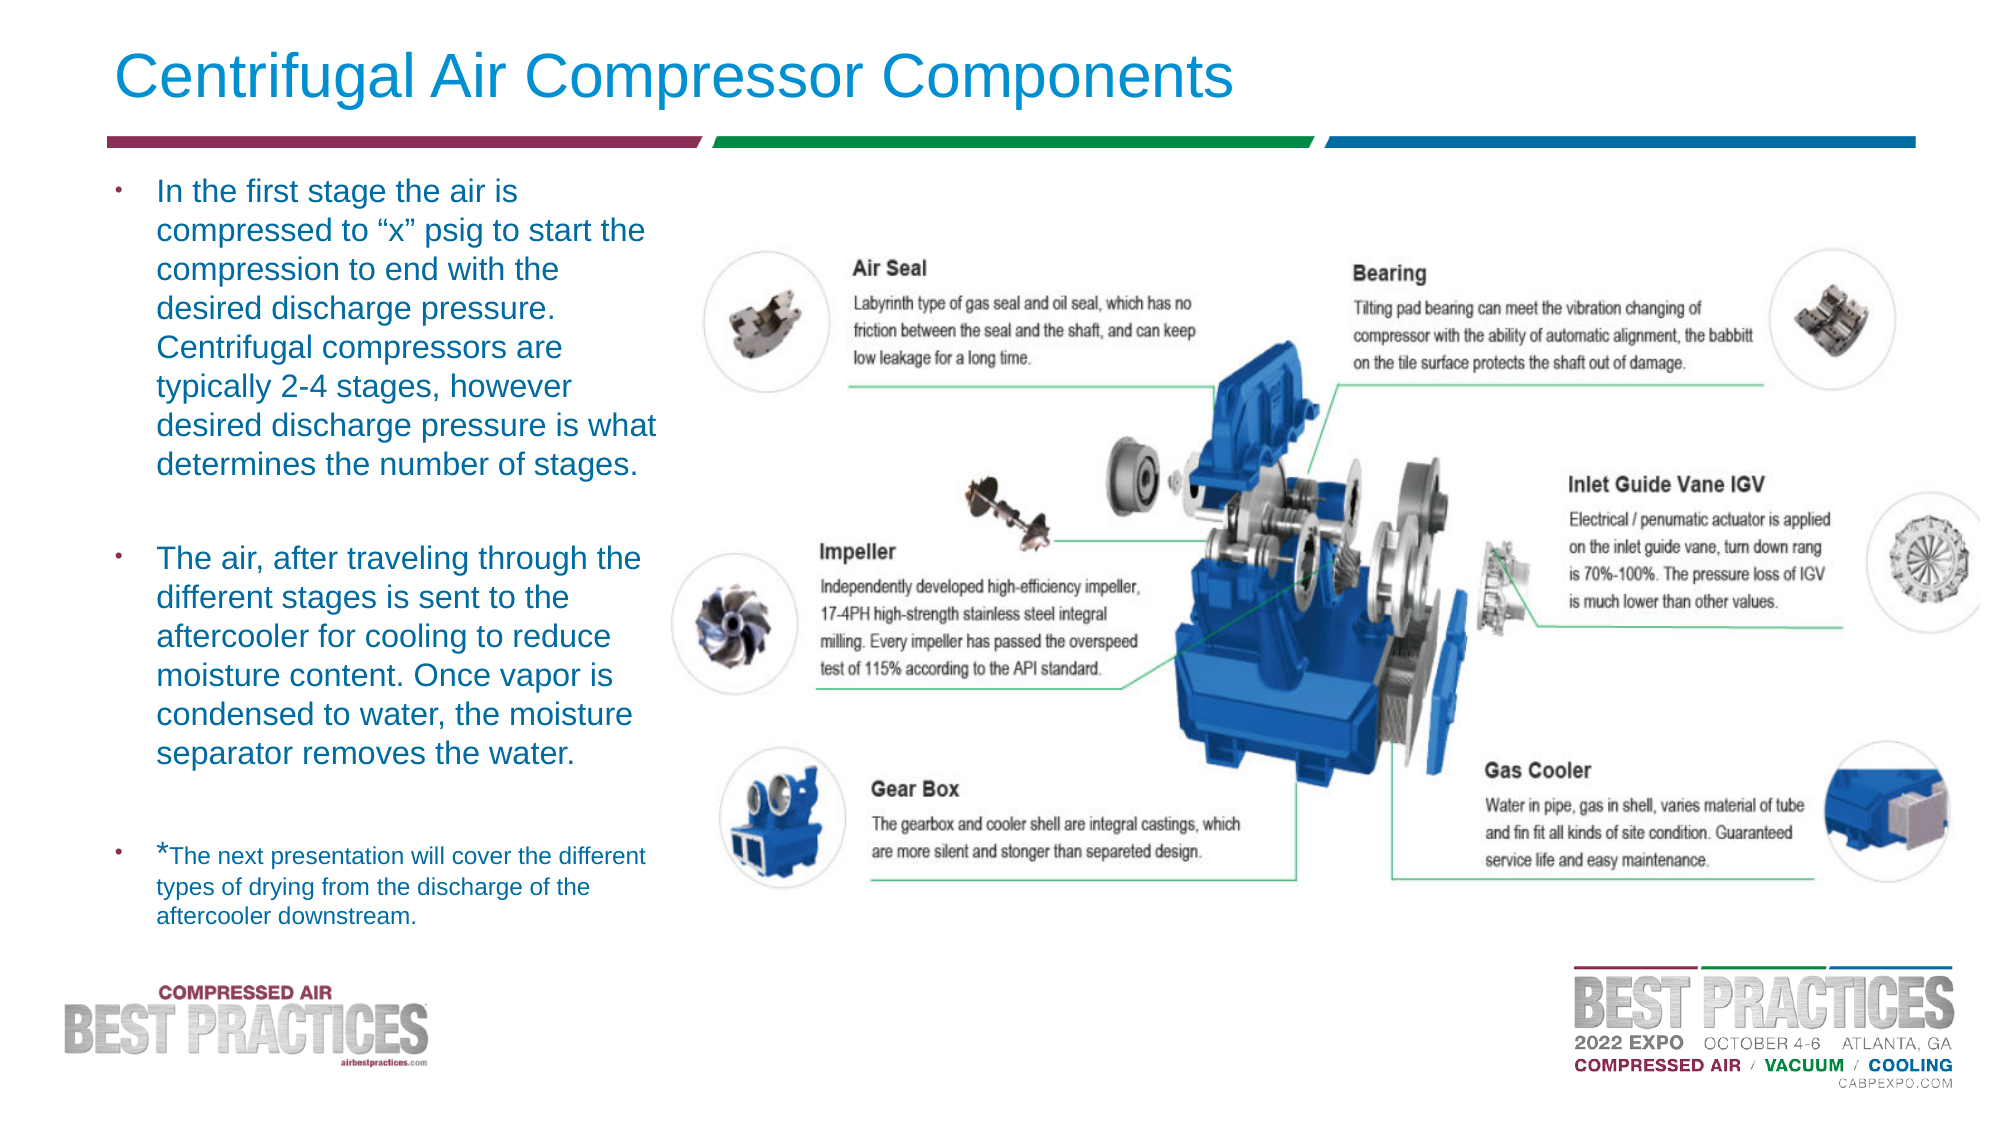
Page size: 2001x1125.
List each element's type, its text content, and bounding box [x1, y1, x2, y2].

picture [99, 117, 1934, 163]
picture [62, 985, 429, 1068]
list In the first stage the air is compressed to “x” psig to start the compression to end with the desired discharge pressure. Centrifugal compressors are typically 2-4 stages, however desired discharge pressure is what determines the number of stages. The air, after traveling through the different stages is sent to the aftercooler for cooling to reduce moisture content. Once vapor is condensed to water, the moisture separator removes the water. *The next presentation will cover the different types of drying from the discharge of the aftercooler downstream. [99, 162, 675, 963]
picture [1572, 960, 1956, 1092]
picture [670, 231, 1980, 894]
title Centrifugal Air Compressor Components [99, 24, 1917, 118]
